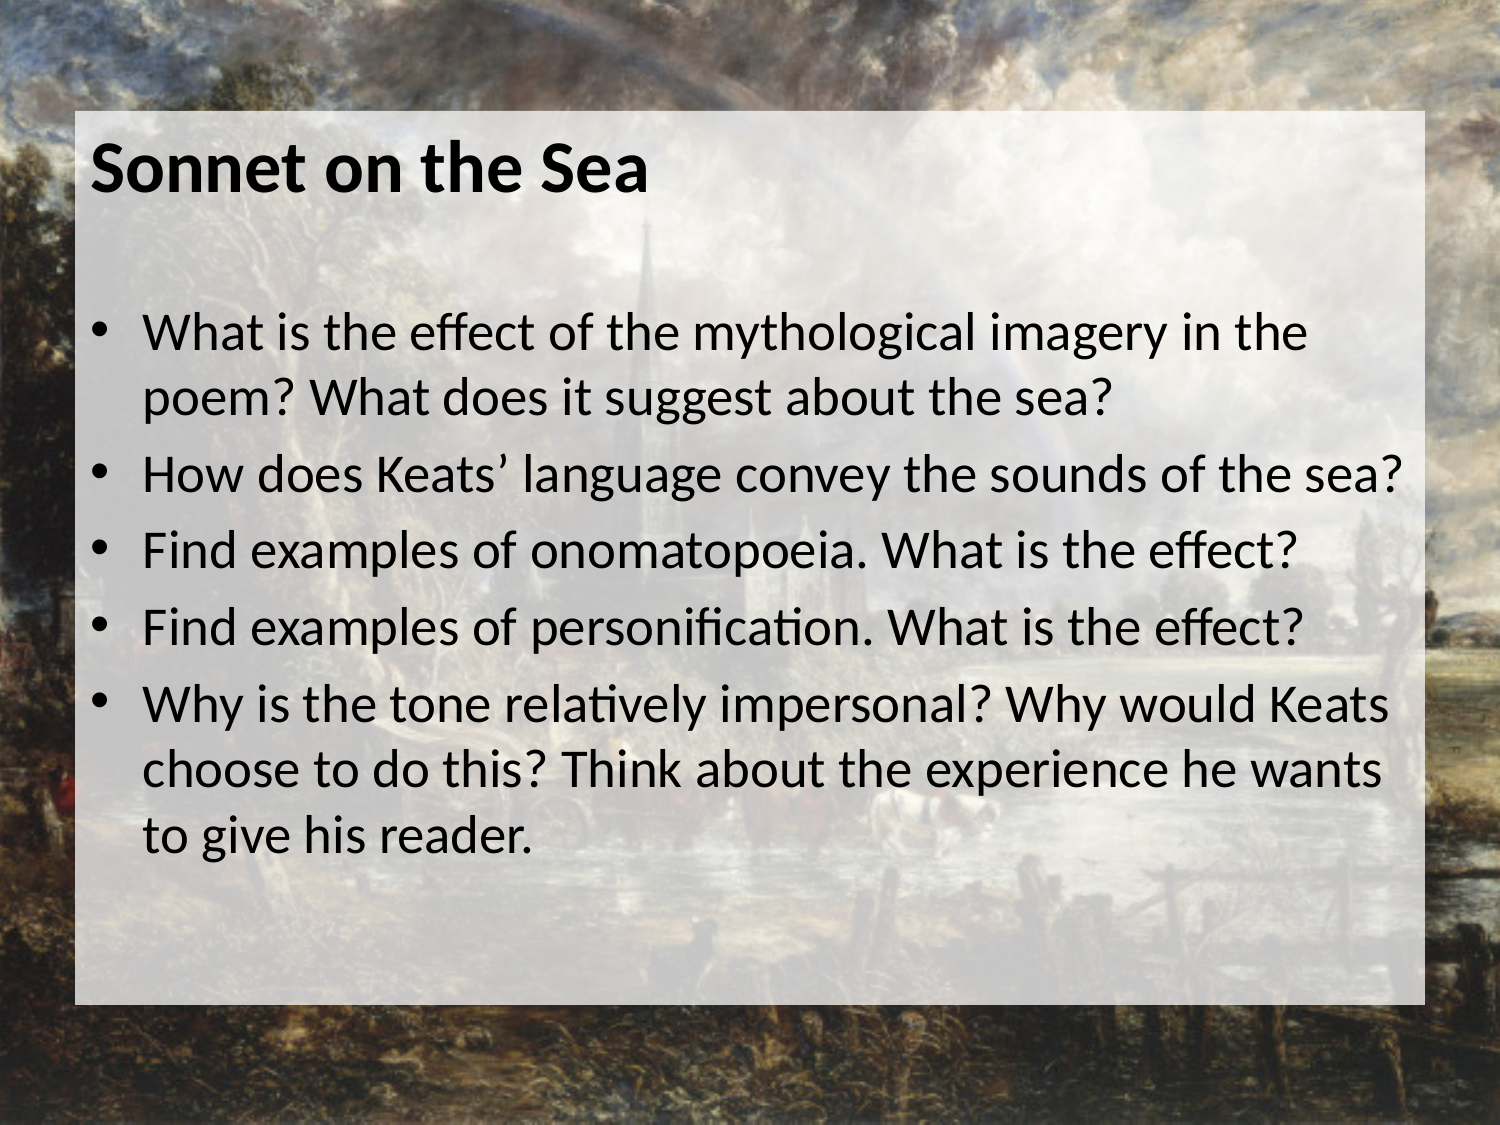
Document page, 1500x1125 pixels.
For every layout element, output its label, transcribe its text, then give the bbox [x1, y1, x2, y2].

picture [0, 0, 1500, 1125]
list Sonnet on the Sea What is the effect of the mythological imagery in the poem? What does it suggest about the sea? How does Keats’ language convey the sounds of the sea? Find examples of onomatopoeia. What is the effect? Find examples of personification. What is the effect? Why is the tone relatively impersonal? Why would Keats choose to do this? Think about the experience he wants to give his reader. [75, 110, 1425, 1005]
